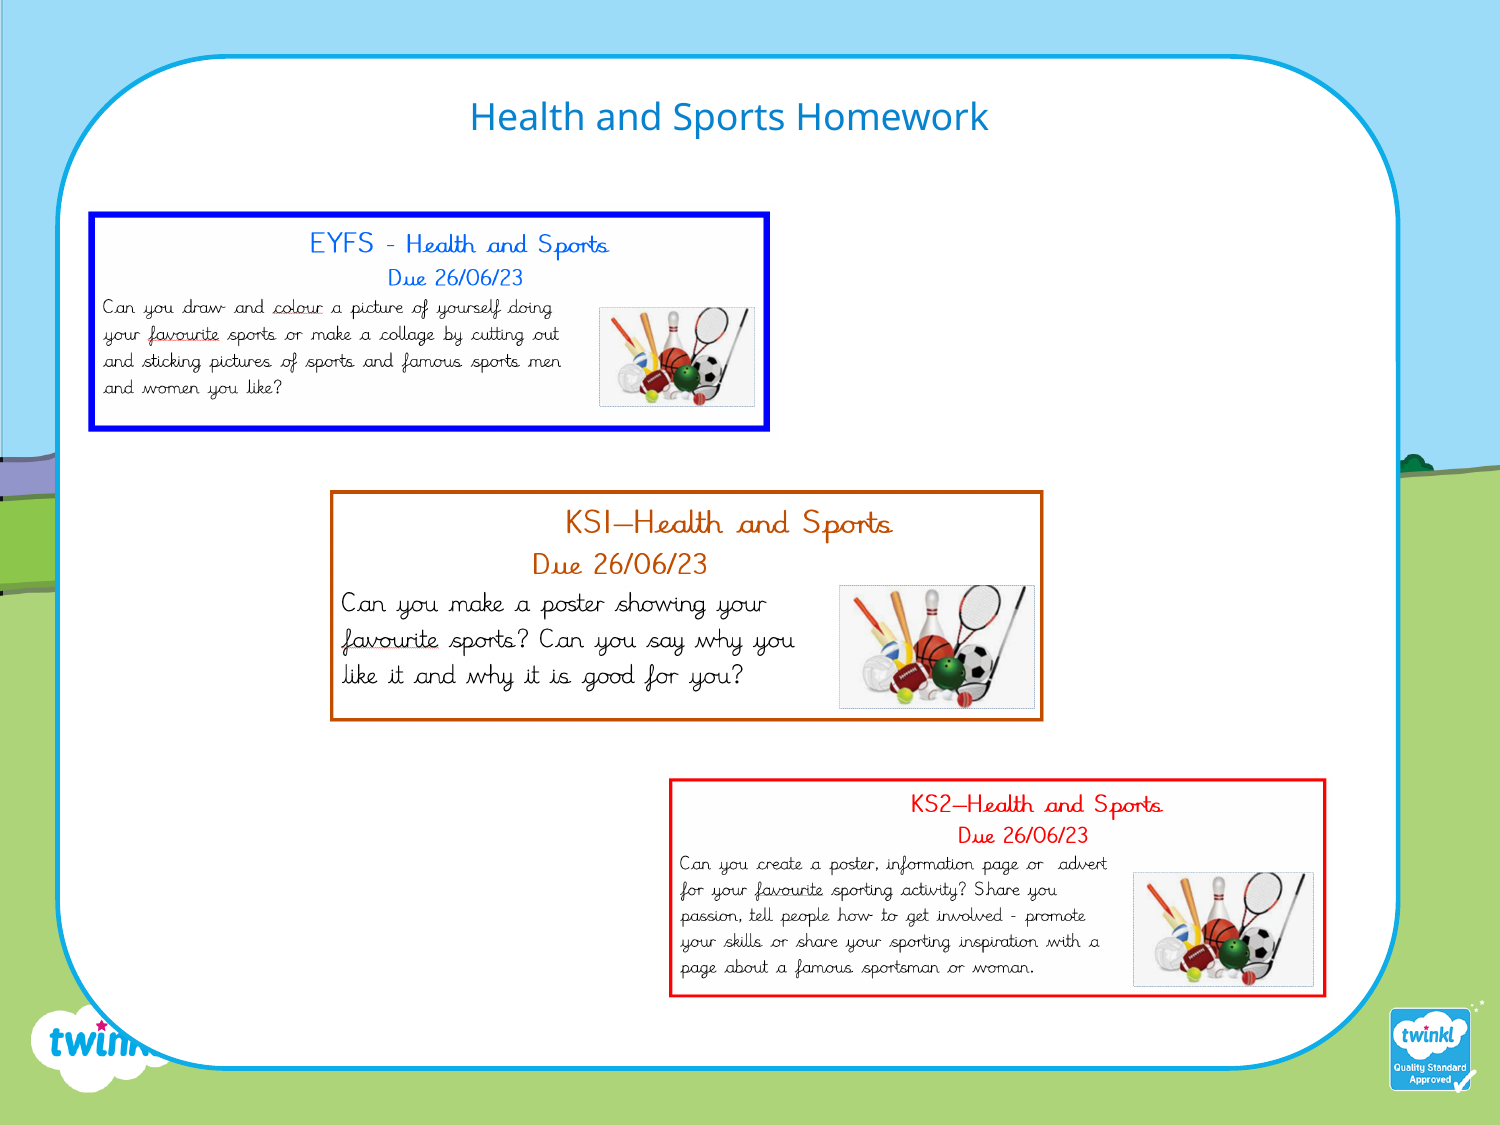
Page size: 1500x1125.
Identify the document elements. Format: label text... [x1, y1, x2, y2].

picture [0, 0, 1500, 1125]
text_box Health and Sports Homework [56, 55, 1400, 1070]
